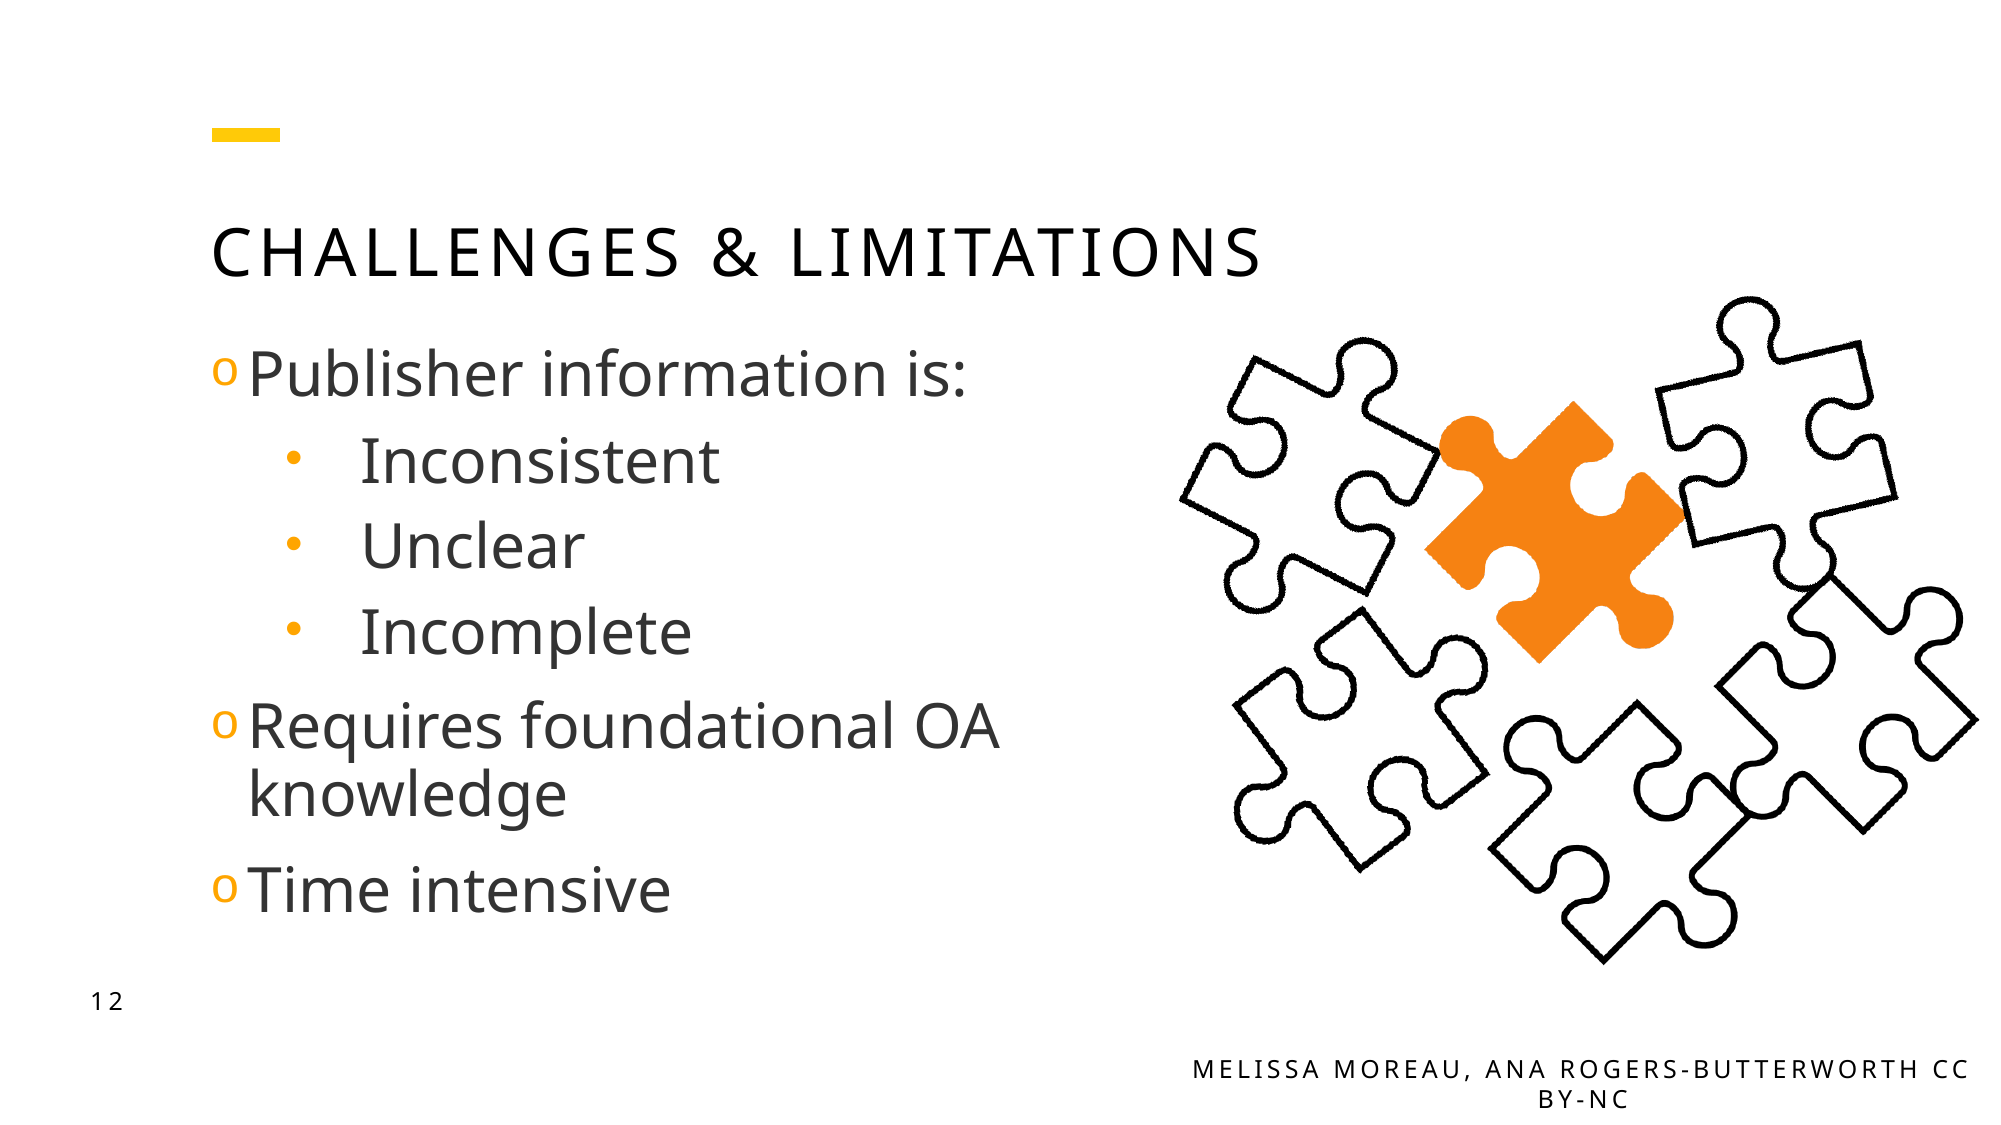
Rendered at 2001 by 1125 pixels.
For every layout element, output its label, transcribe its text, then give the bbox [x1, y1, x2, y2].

title Challenges & limitations [210, 179, 1821, 330]
picture [1117, 236, 2000, 986]
text_box Melissa Moreau, Ana Rogers-butterworth CC BY-NC [1190, 1062, 1975, 1105]
list Publisher information is: Inconsistent Unclear Incomplete Requires foundational OA knowledge Time intensive [210, 342, 1148, 1042]
slide_number 12 [68, 987, 144, 1018]
